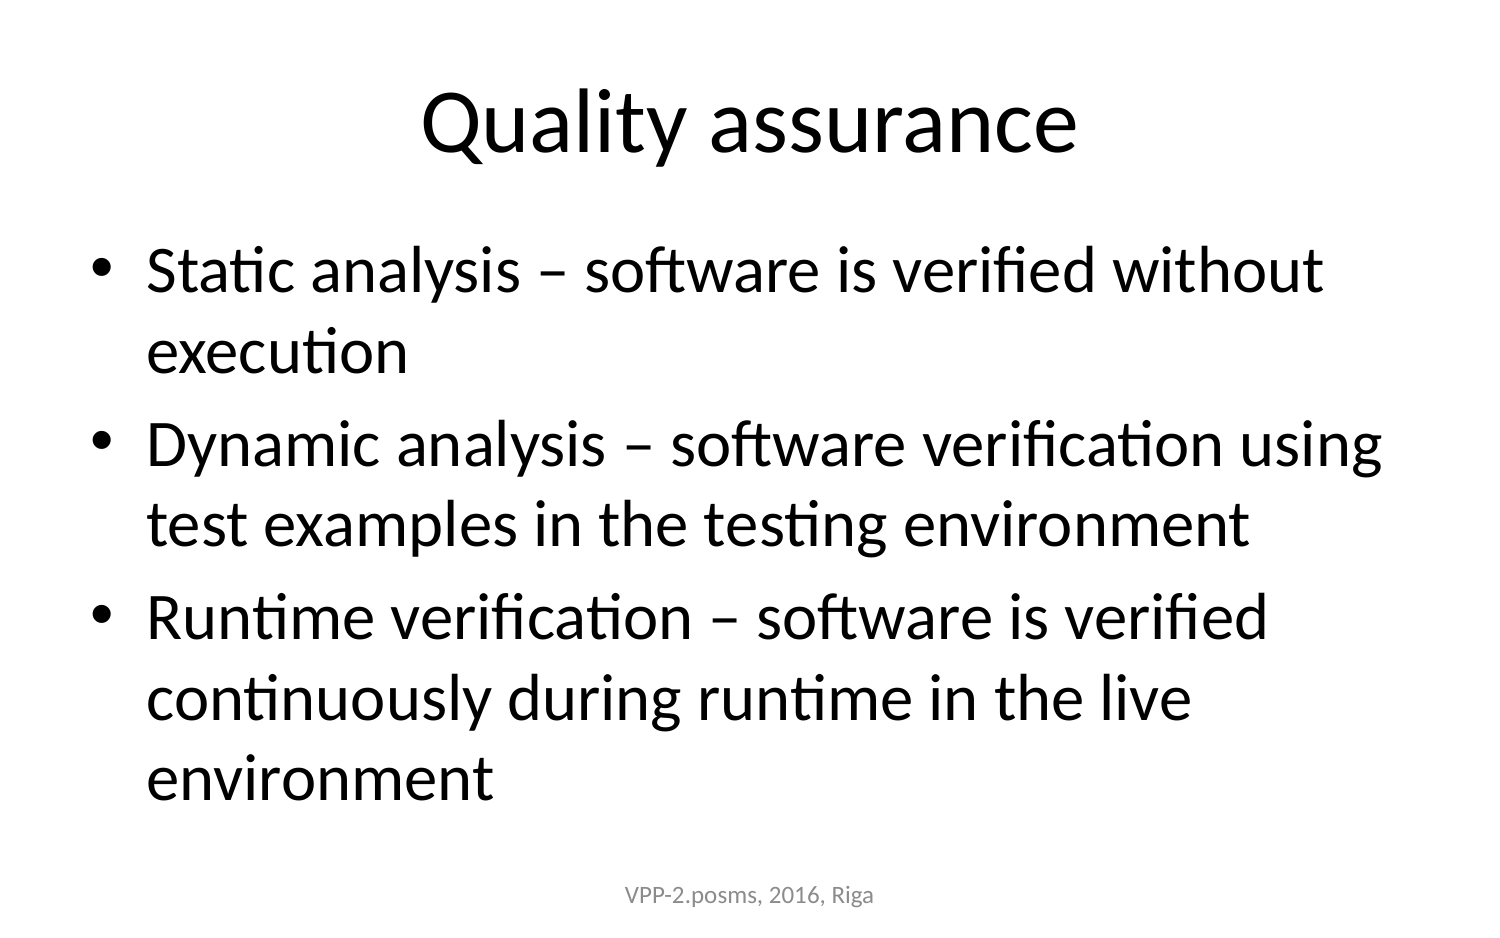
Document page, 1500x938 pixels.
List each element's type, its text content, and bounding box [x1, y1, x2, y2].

title Quality assurance [75, 37, 1425, 194]
list Static analysis – software is verified without execution Dynamic analysis – software verification using test examples in the testing environment Runtime verification – software is verified continuously during runtime in the live environment [75, 218, 1425, 838]
footer VPP-2.posms, 2016, Riga [512, 868, 988, 919]
